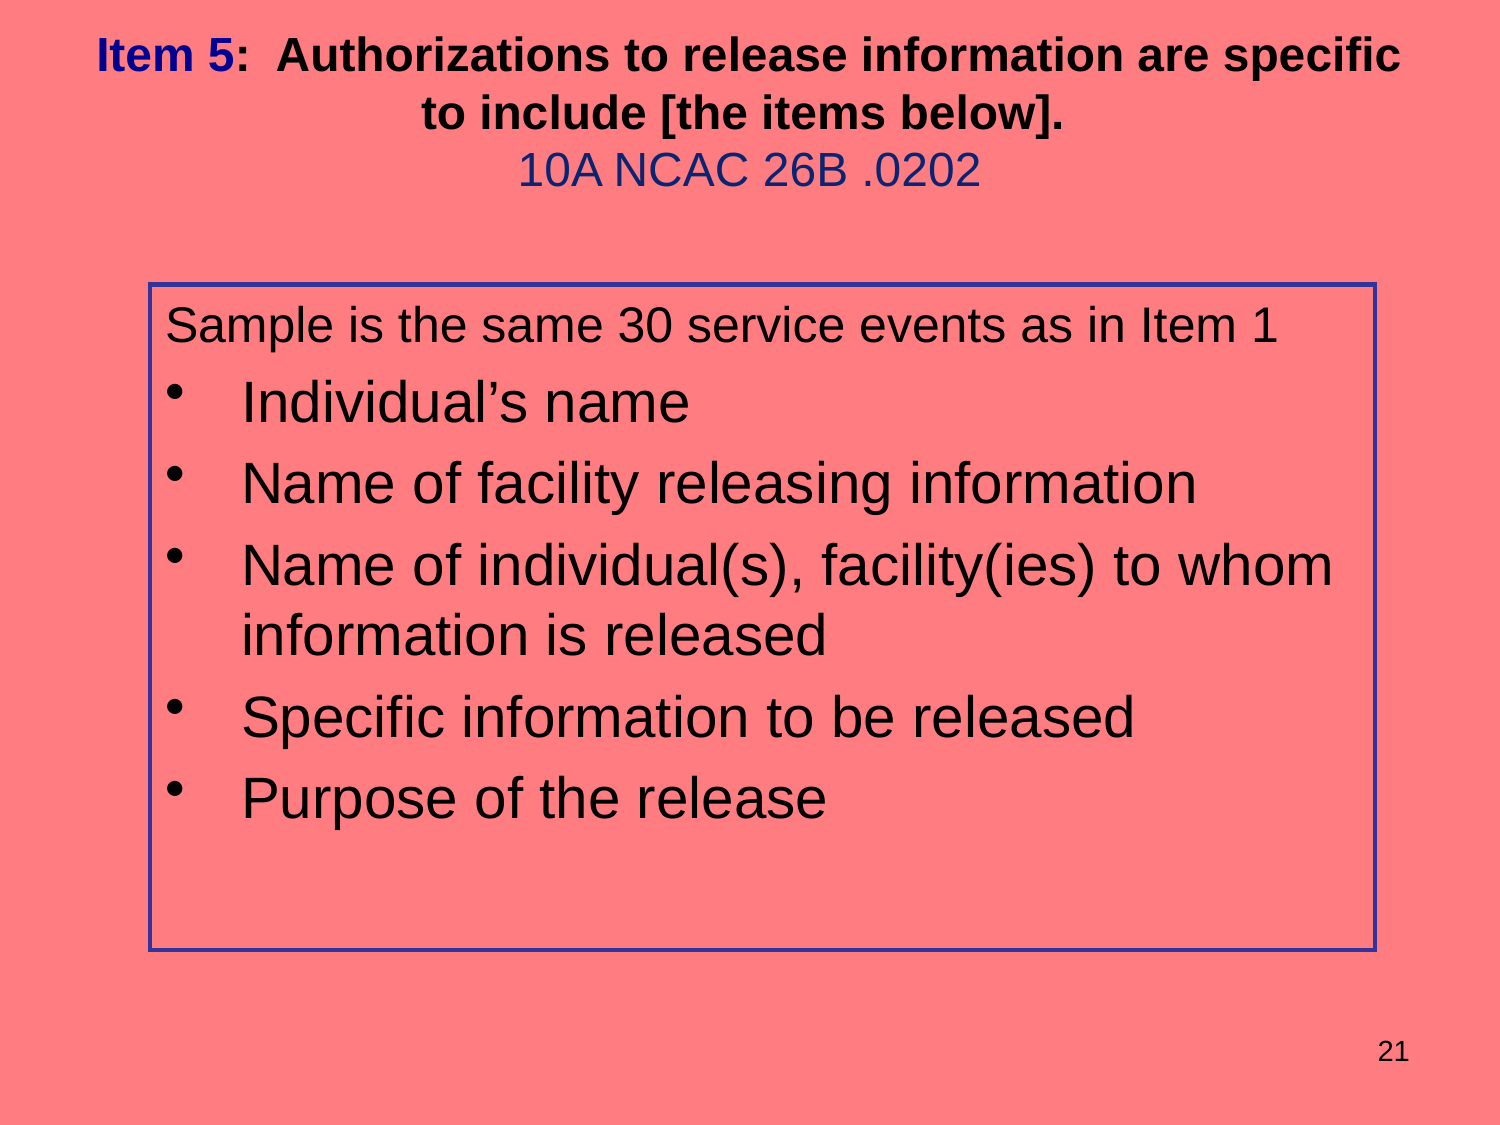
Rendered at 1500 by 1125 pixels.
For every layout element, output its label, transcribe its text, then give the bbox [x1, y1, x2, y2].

list Sample is the same 30 service events as in Item 1 Individual’s name Name of facility releasing information Name of individual(s), facility(ies) to whom information is released Specific information to be released Purpose of the release [150, 284, 1375, 950]
title Item 5: Authorizations to release information are specific to include [the items below]. 10A NCAC 26B .0202 [75, 45, 1425, 233]
slide_number 21 [1074, 1024, 1425, 1103]
